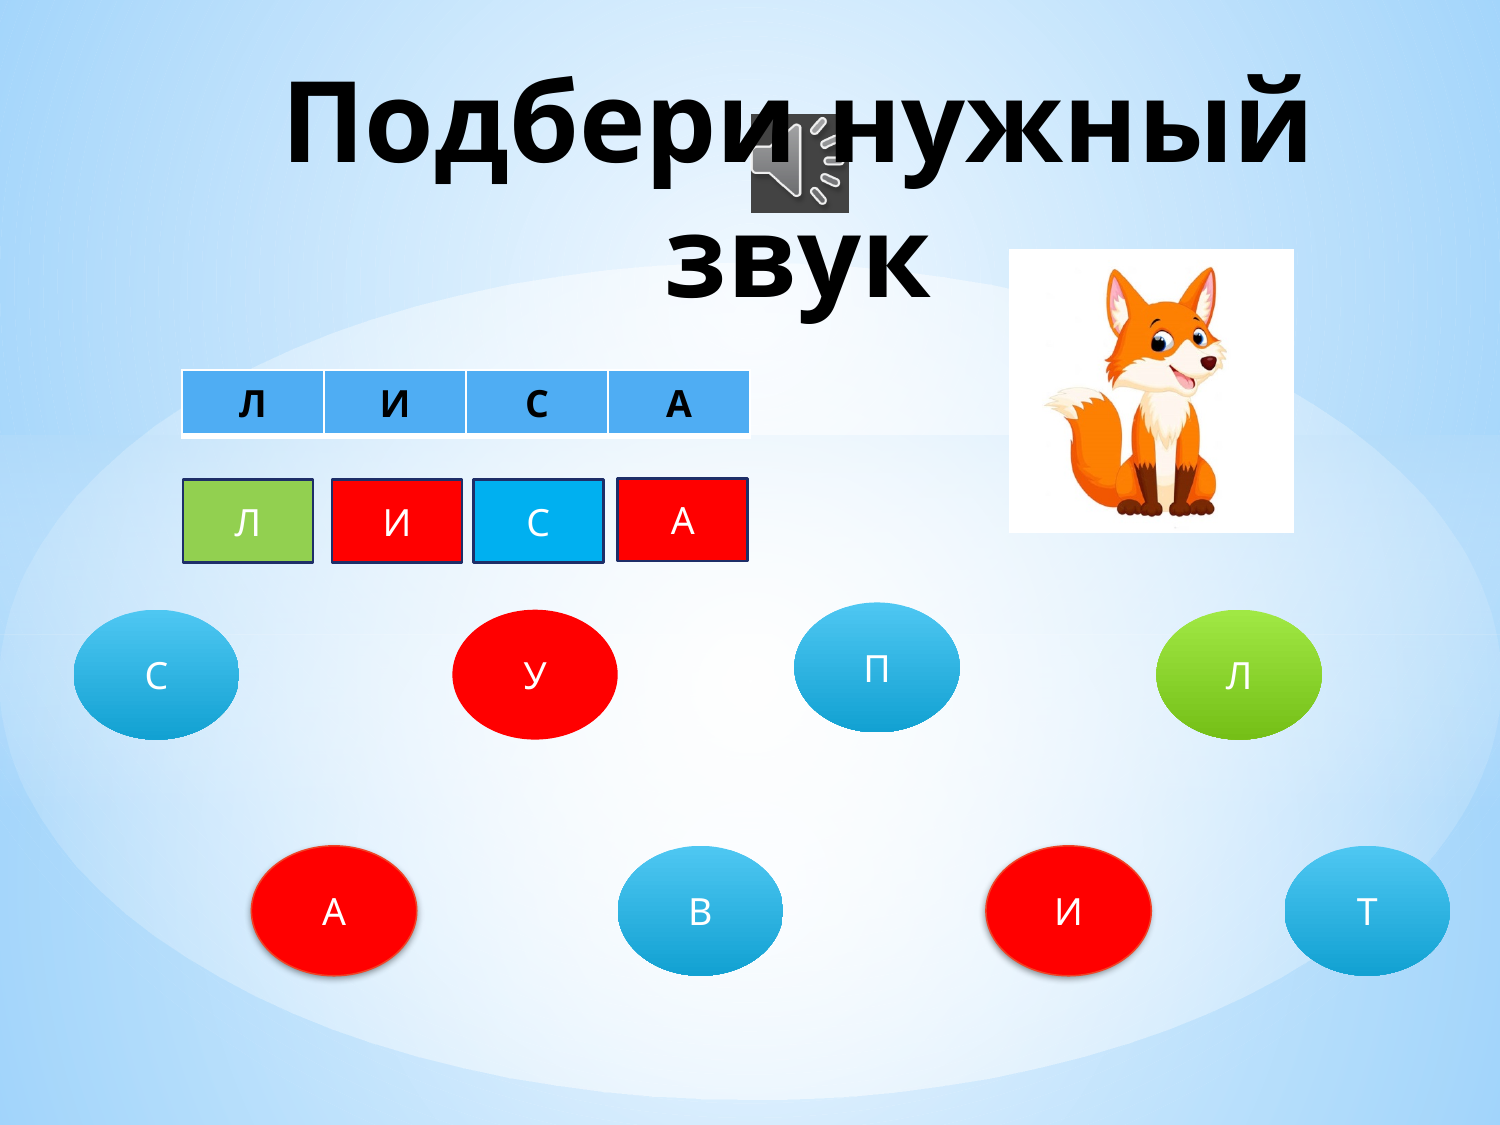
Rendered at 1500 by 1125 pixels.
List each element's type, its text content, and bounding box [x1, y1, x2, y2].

table_header Л [183, 371, 323, 433]
text_box А [250, 845, 418, 977]
text_box П [794, 602, 960, 733]
table_header С [467, 371, 607, 433]
text_box Л [1156, 609, 1322, 740]
text_box Л [182, 478, 314, 564]
picture [1009, 249, 1294, 534]
table_header И [325, 371, 465, 433]
title Подбери нужный звук [194, 42, 1372, 337]
text_box В [617, 845, 784, 976]
text_box И [331, 478, 463, 564]
text_box И [985, 845, 1153, 977]
picture [749, 113, 851, 214]
table_header А [609, 371, 749, 433]
text_box У [452, 609, 618, 740]
text_box А [616, 477, 749, 562]
text_box Т [1284, 845, 1450, 976]
text_box С [472, 478, 605, 564]
text_box С [73, 609, 240, 740]
